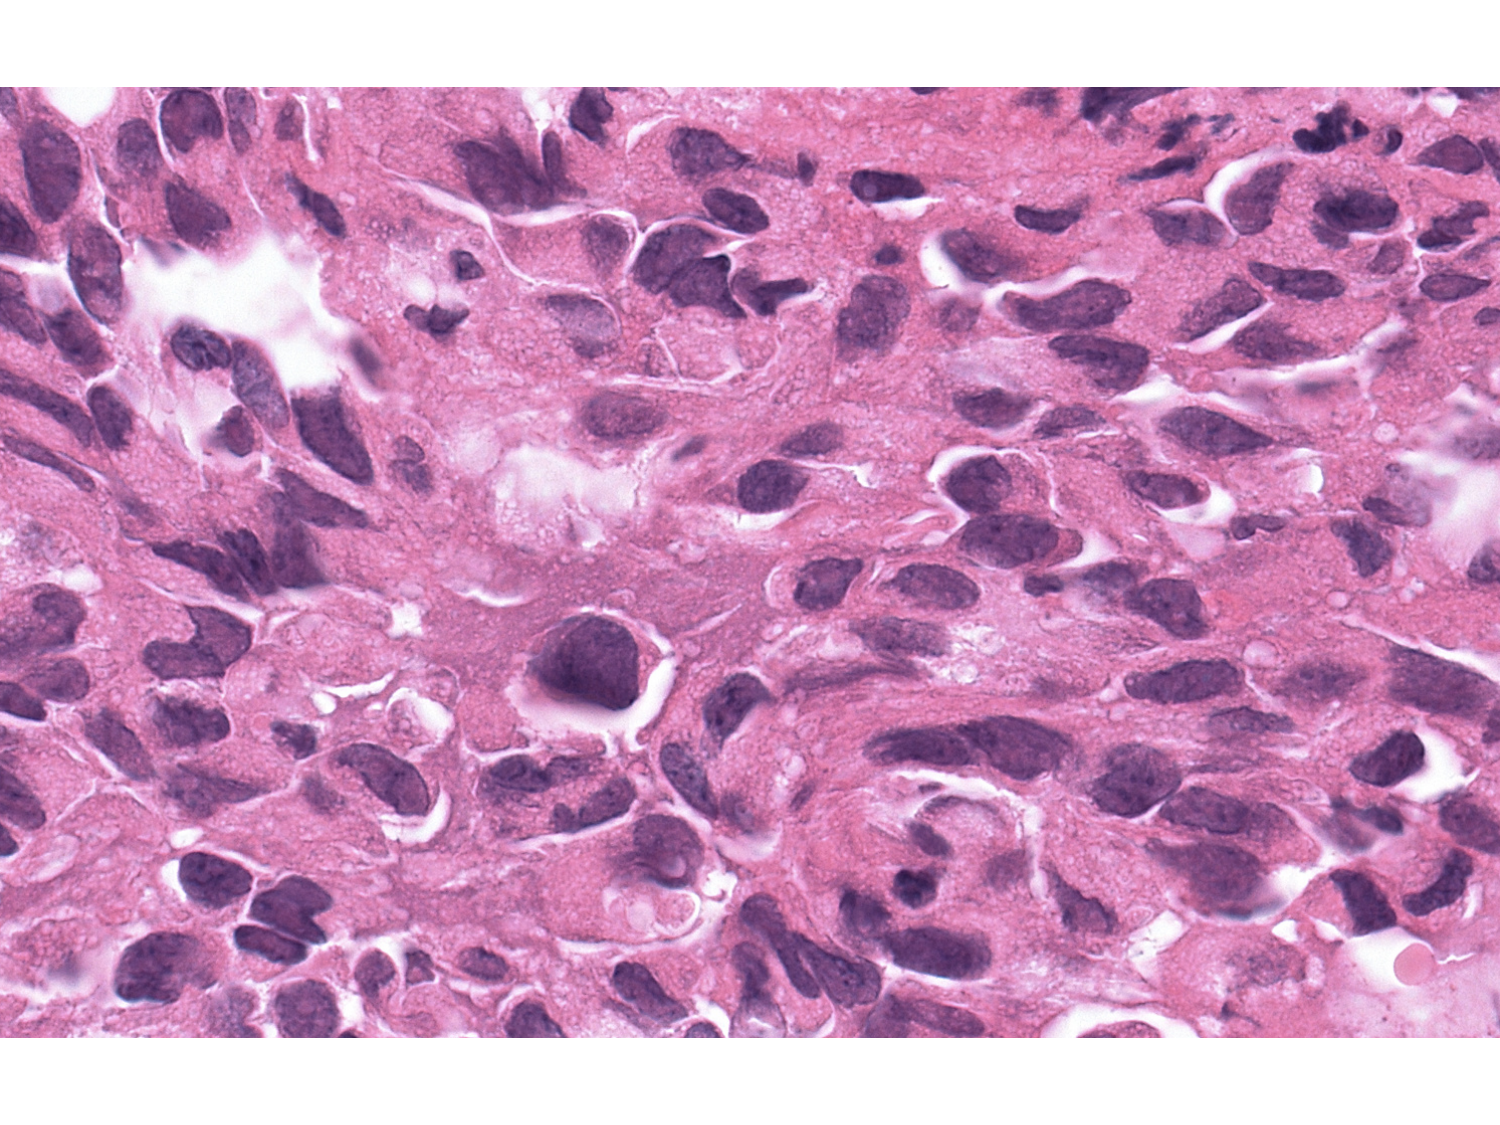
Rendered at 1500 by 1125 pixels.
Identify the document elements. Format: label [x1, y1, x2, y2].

picture [0, 86, 1500, 1038]
